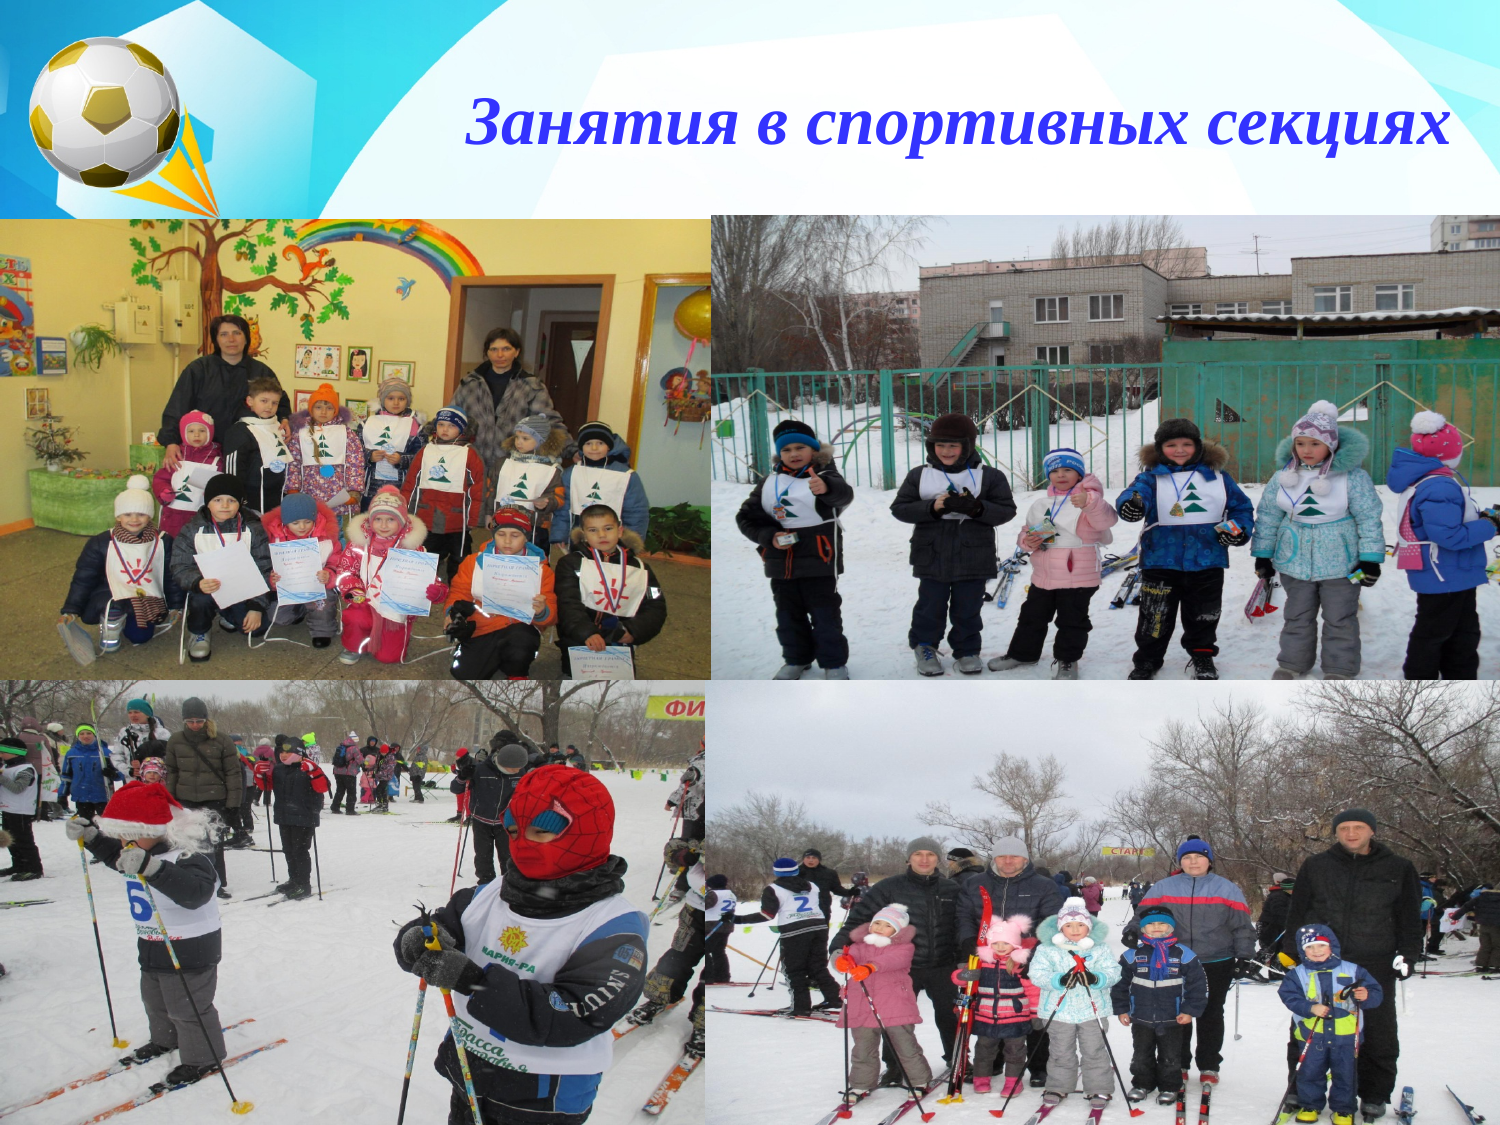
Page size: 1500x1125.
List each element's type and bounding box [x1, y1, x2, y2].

picture [0, 0, 1500, 219]
picture [0, 680, 1500, 1125]
list [711, 215, 1500, 680]
list [0, 219, 707, 679]
